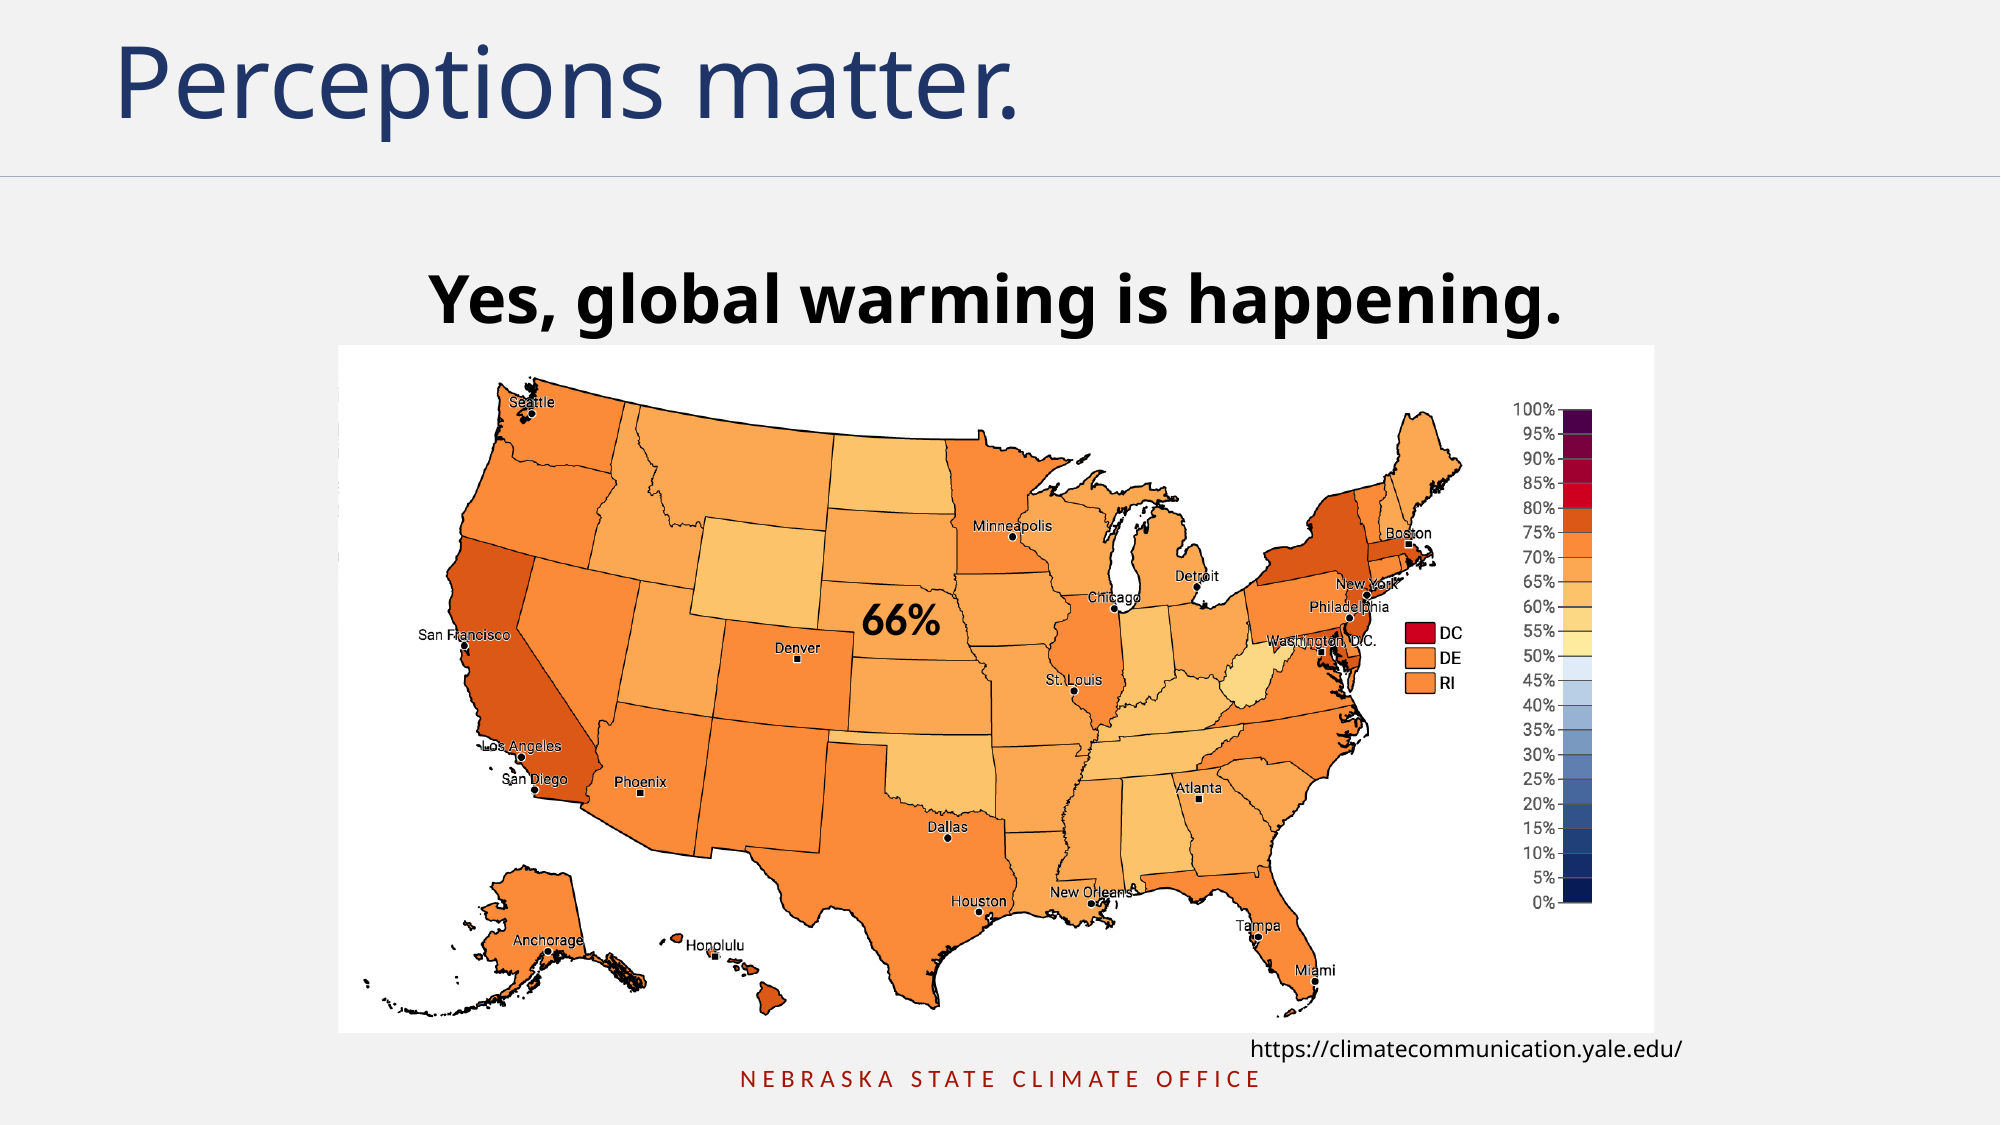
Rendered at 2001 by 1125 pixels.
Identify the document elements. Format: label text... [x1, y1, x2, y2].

picture [338, 344, 1655, 1033]
text_box Yes, global warming is happening. [338, 249, 1655, 344]
text_box Perceptions matter. [97, 51, 1807, 122]
footer NEBRASKA STATE CLIMATE OFFICE [662, 1052, 1338, 1105]
text_box https://climatecommunication.yale.edu/ [1235, 1026, 1698, 1070]
